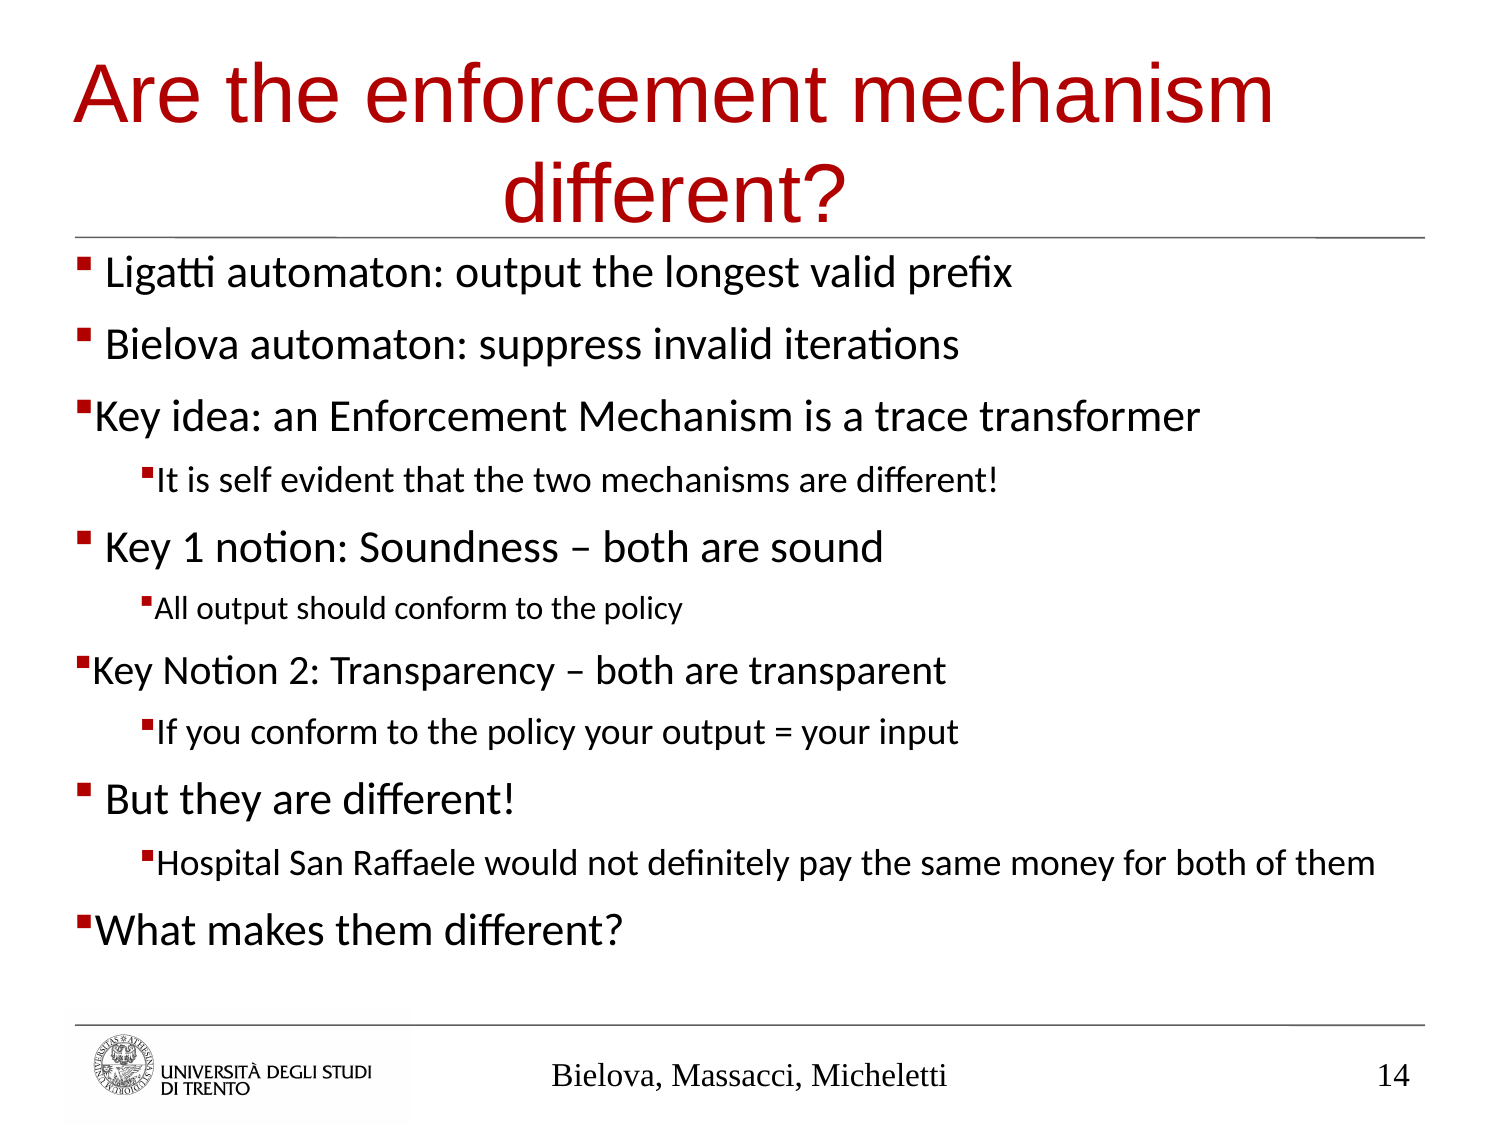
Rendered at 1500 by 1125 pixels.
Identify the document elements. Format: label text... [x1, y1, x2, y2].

text_box [512, 1042, 988, 1103]
list Ligatti automaton: output the longest valid prefix Bielova automaton: suppress invalid iterations Key idea: an Enforcement Mechanism is a trace transformer It is self evident that the two mechanisms are different! Key 1 notion: Soundness – both are sound All output should conform to the policy Key Notion 2: Transparency – both are transparent If you conform to the policy your output = your input But they are different! Hospital San Raffaele would not definitely pay the same money for both of them What makes them different? [58, 234, 1418, 1020]
text_box [1074, 1042, 1426, 1103]
title Are the enforcement mechanism different? [0, 31, 1350, 247]
